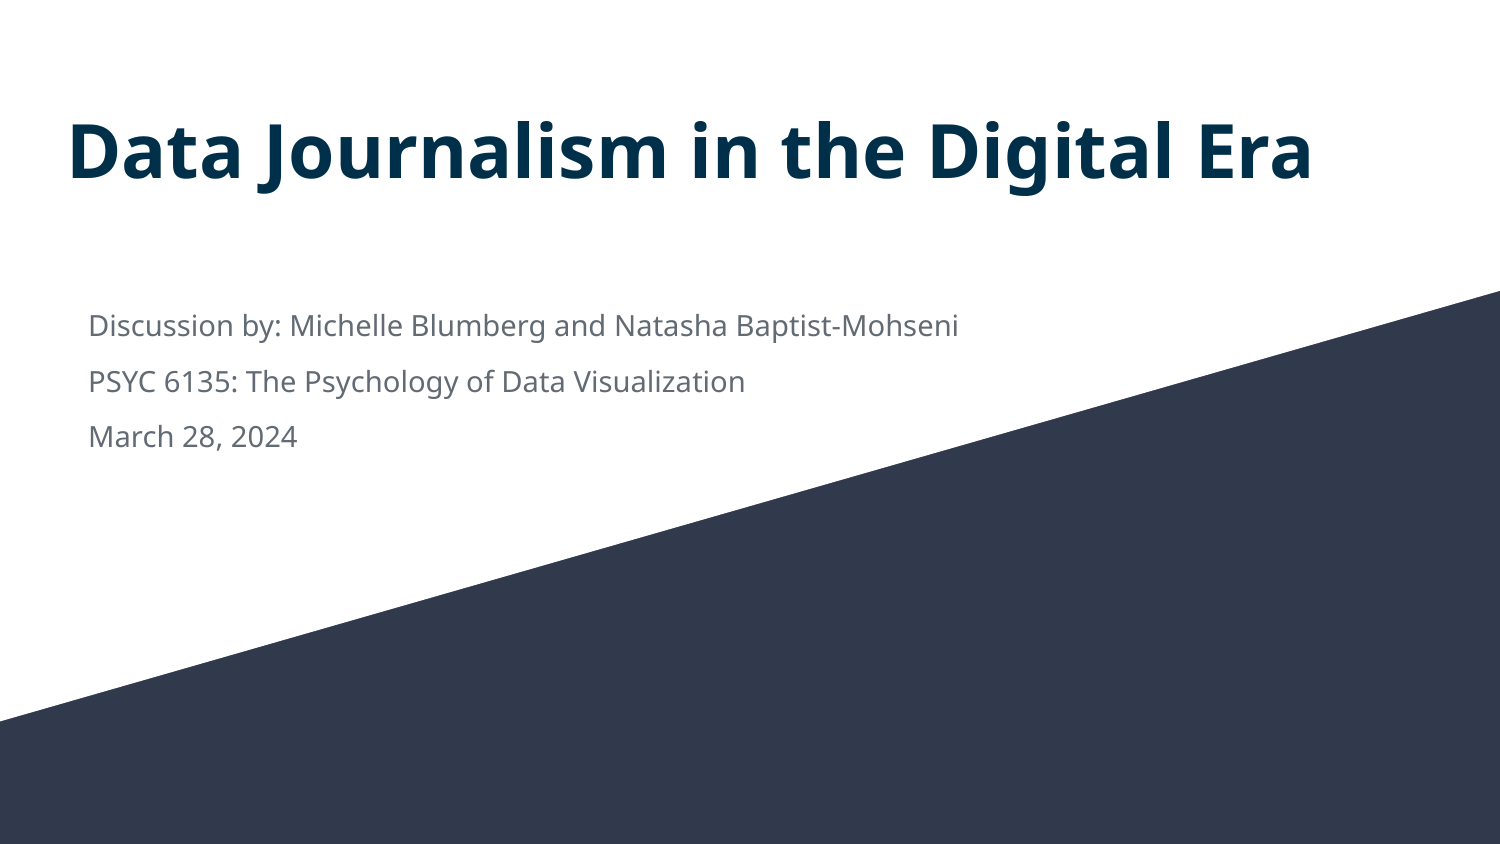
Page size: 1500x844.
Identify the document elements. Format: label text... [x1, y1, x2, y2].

subtitle Discussion by: Michelle Blumberg and Natasha Baptist-Mohseni PSYC 6135: The Psychology of Data Visualization March 28, 2024 [73, 298, 1060, 503]
title Data Journalism in the Digital Era [51, 88, 1465, 299]
